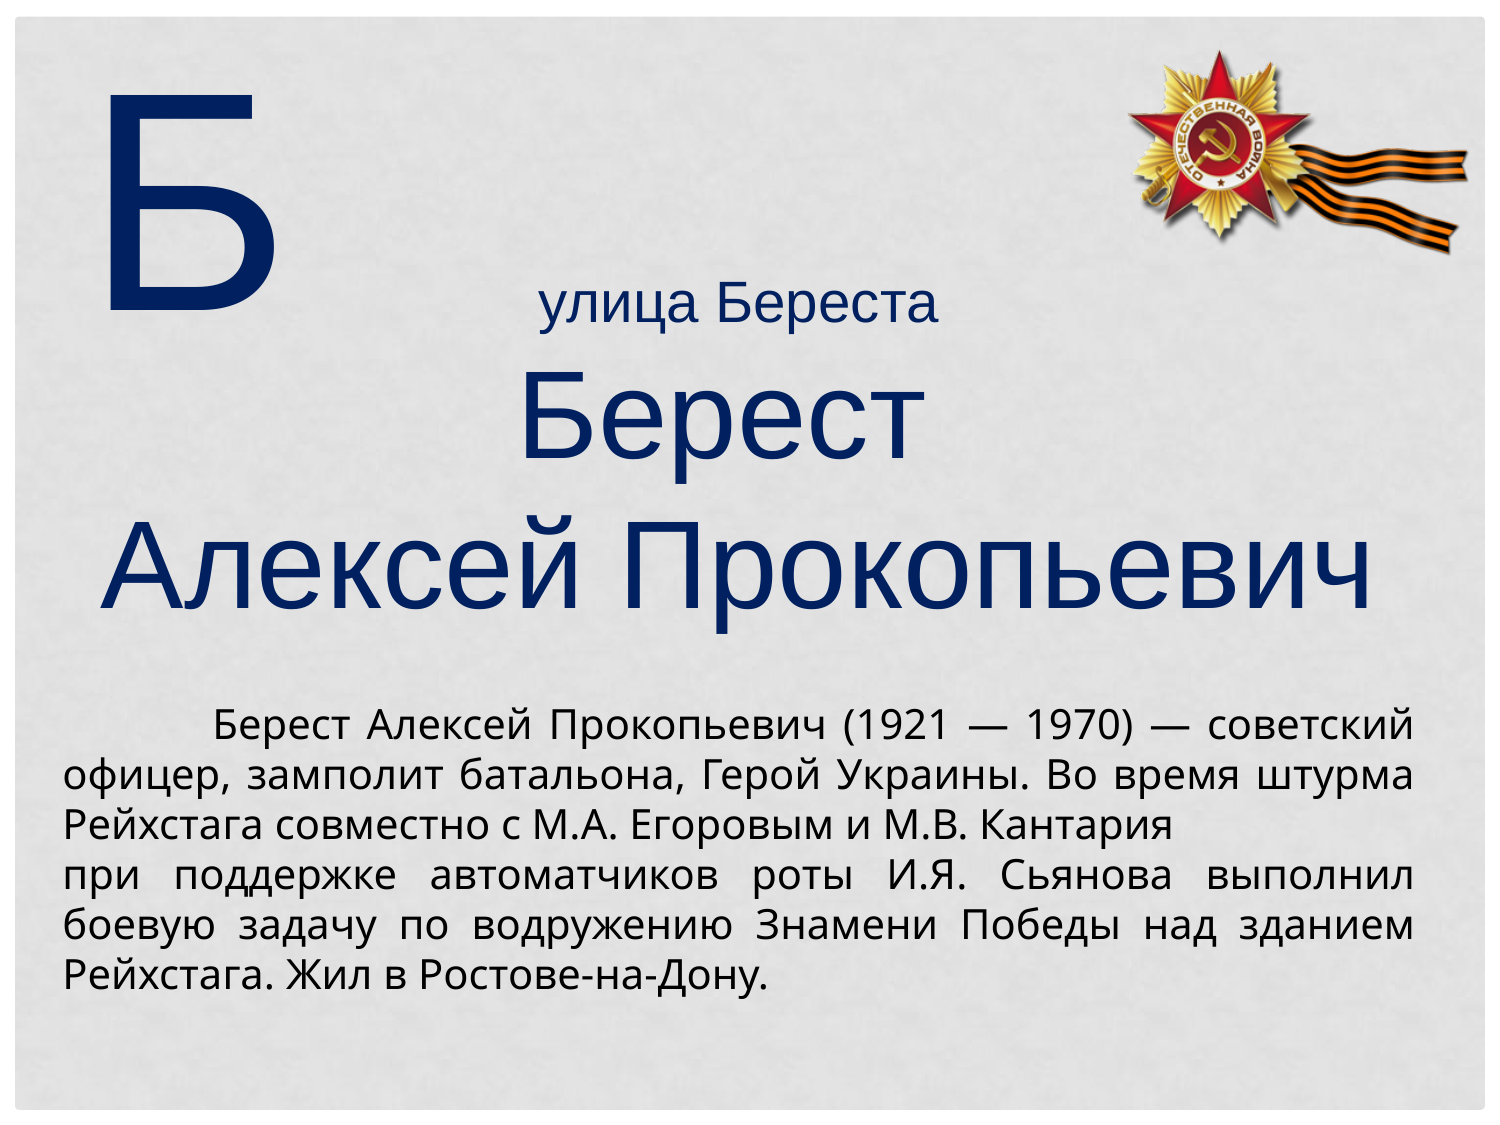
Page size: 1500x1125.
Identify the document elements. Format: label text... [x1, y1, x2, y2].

text_box Б [25, 0, 351, 385]
picture [15, 16, 1485, 1110]
text_box улица Береста Берест Алексей Прокопьевич [34, 256, 1444, 605]
text_box Берест Алексей Прокопьевич (1921 — 1970) — советский офицер, замполит батальона, Герой Украины. Во время штурма Рейхстага совместно с М.А. Егоровым и М.В. Кантария при поддержке автоматчиков роты И.Я. Сьянова выполнил боевую задачу по водружению Знамени Победы над зданием Рейхстага. Жил в Ростове-на-Дону. [47, 690, 1430, 1005]
